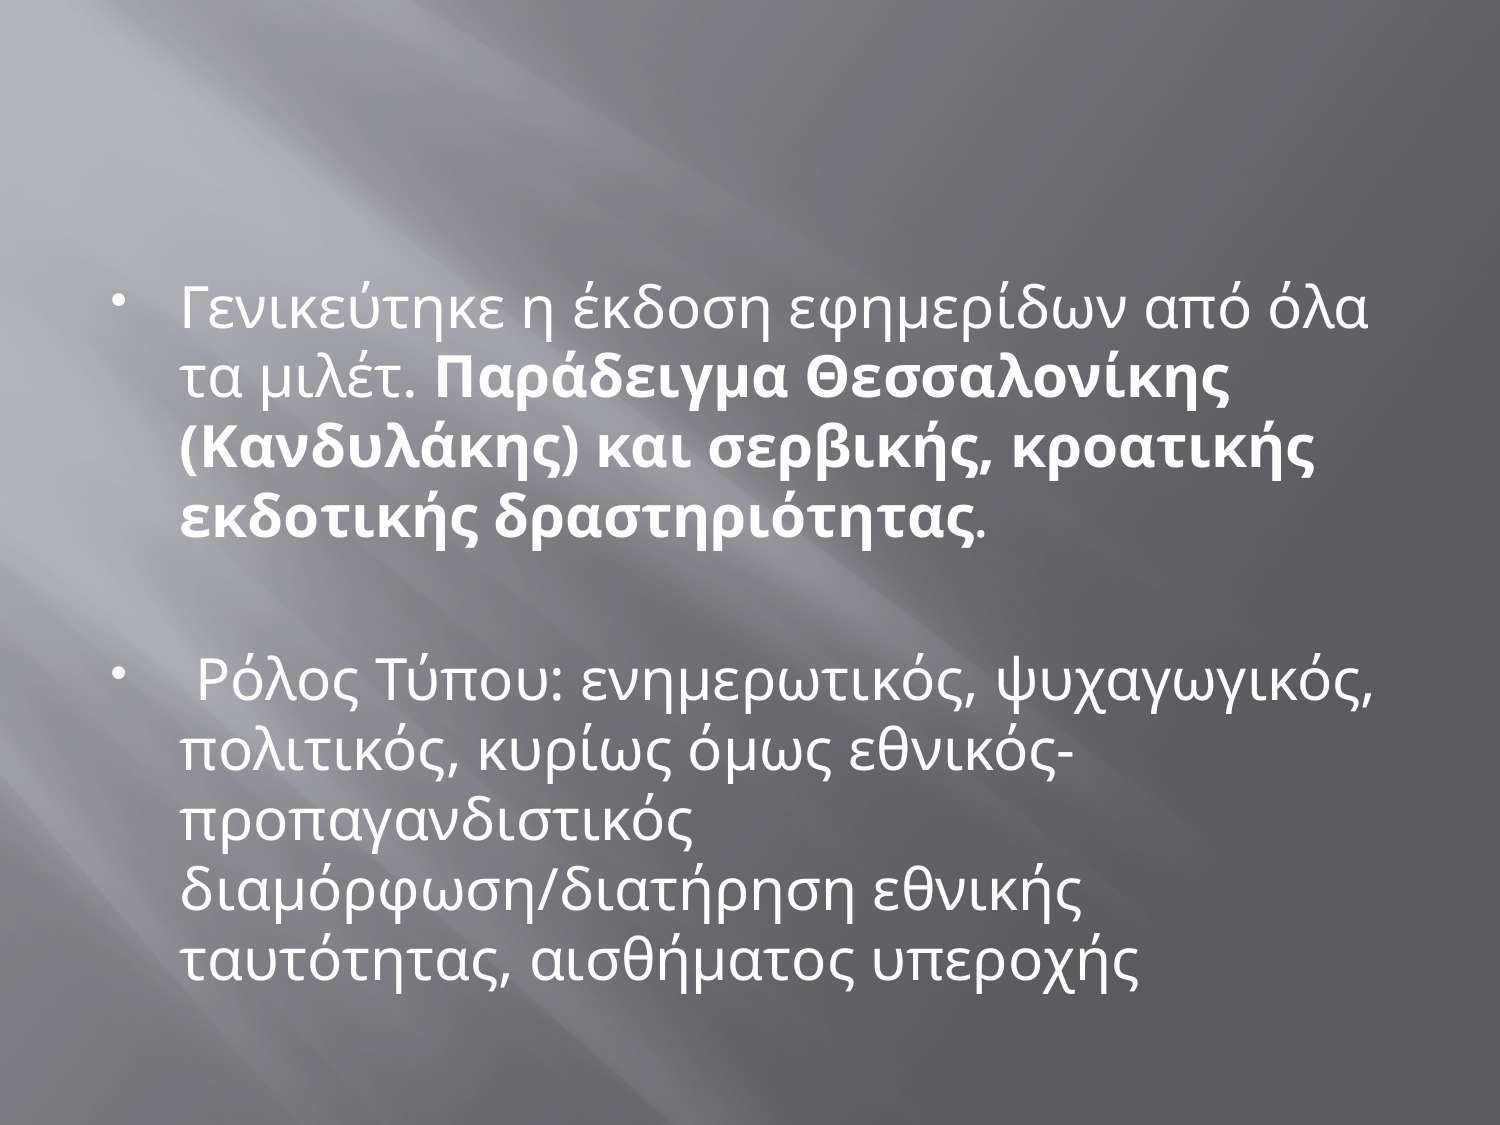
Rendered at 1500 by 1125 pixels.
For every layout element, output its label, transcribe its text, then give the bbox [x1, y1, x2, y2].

list Γενικεύτηκε η έκδοση εφημερίδων από όλα τα μιλέτ. Παράδειγμα Θεσσαλονίκης (Κανδυλάκης) και σερβικής, κροατικής εκδοτικής δραστηριότητας. Ρόλος Τύπου: ενημερωτικός, ψυχαγωγικός, πολιτικός, κυρίως όμως εθνικός-προπαγανδιστικός διαμόρφωση/διατήρηση εθνικής ταυτότητας, αισθήματος υπεροχής [75, 262, 1425, 1035]
